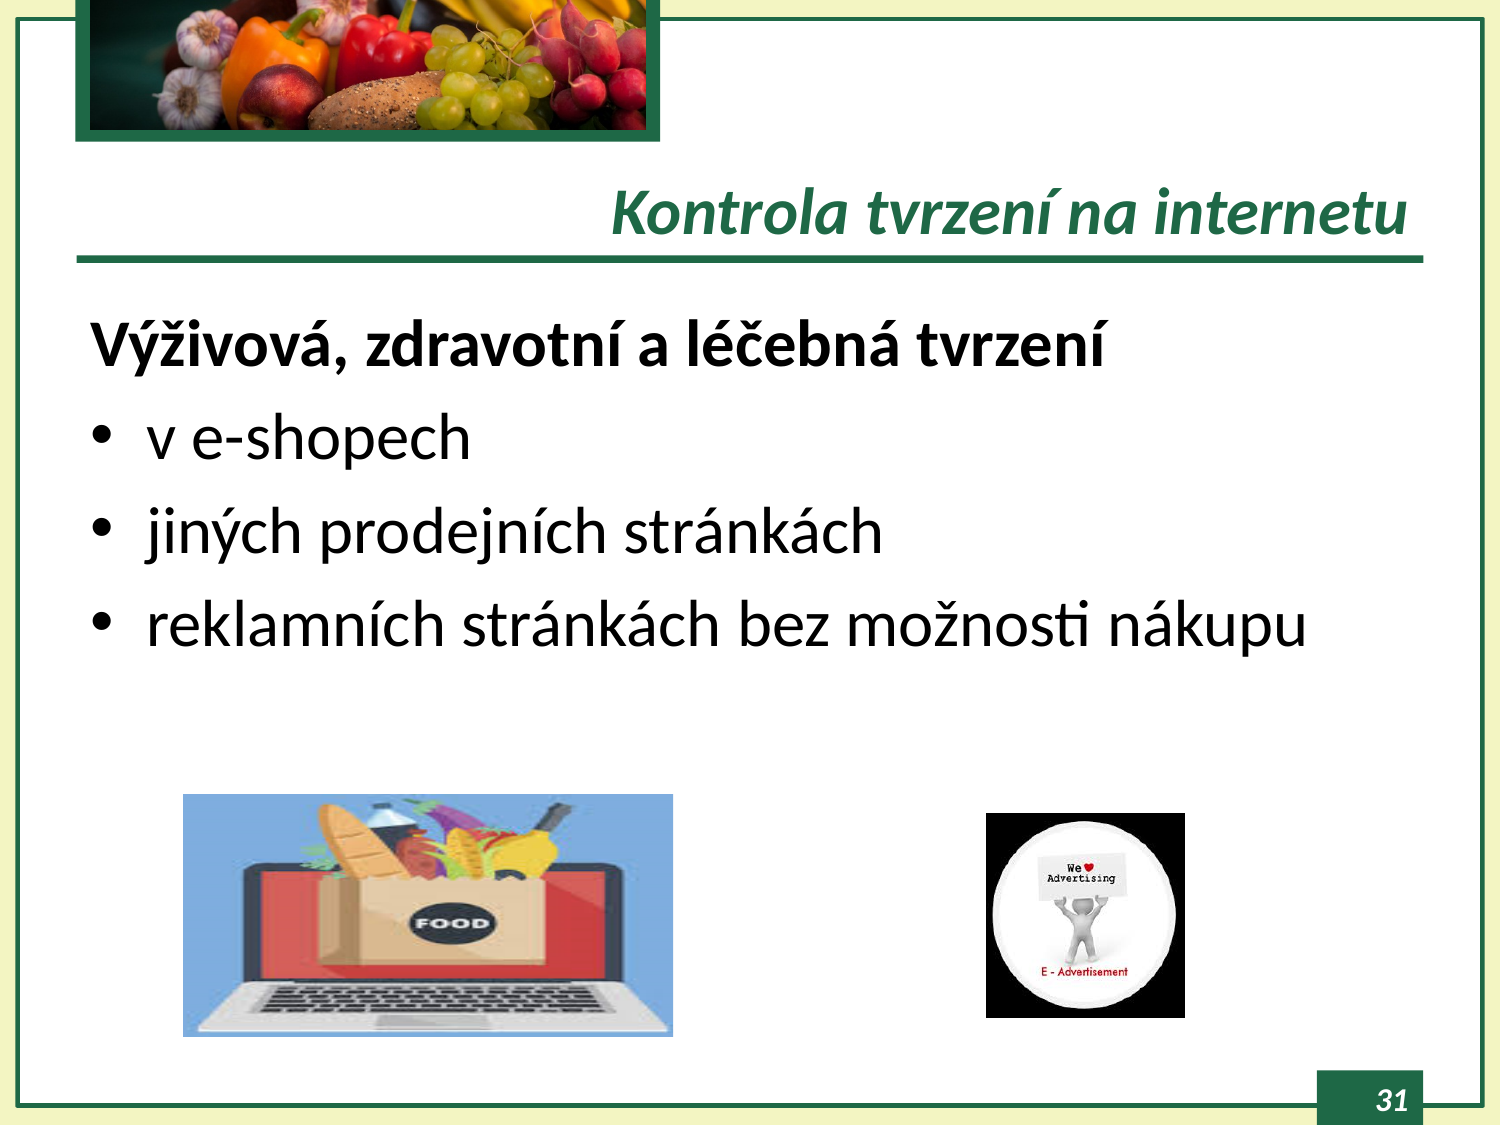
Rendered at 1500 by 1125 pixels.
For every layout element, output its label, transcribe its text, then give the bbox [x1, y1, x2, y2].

picture [985, 812, 1185, 1018]
picture [182, 793, 674, 1037]
title Kontrola tvrzení na internetu [75, 45, 1425, 256]
list Výživová, zdravotní a léčebná tvrzení v e-shopech jiných prodejních stránkách reklamních stránkách bez možnosti nákupu [75, 292, 1425, 1059]
picture [90, 0, 646, 45]
